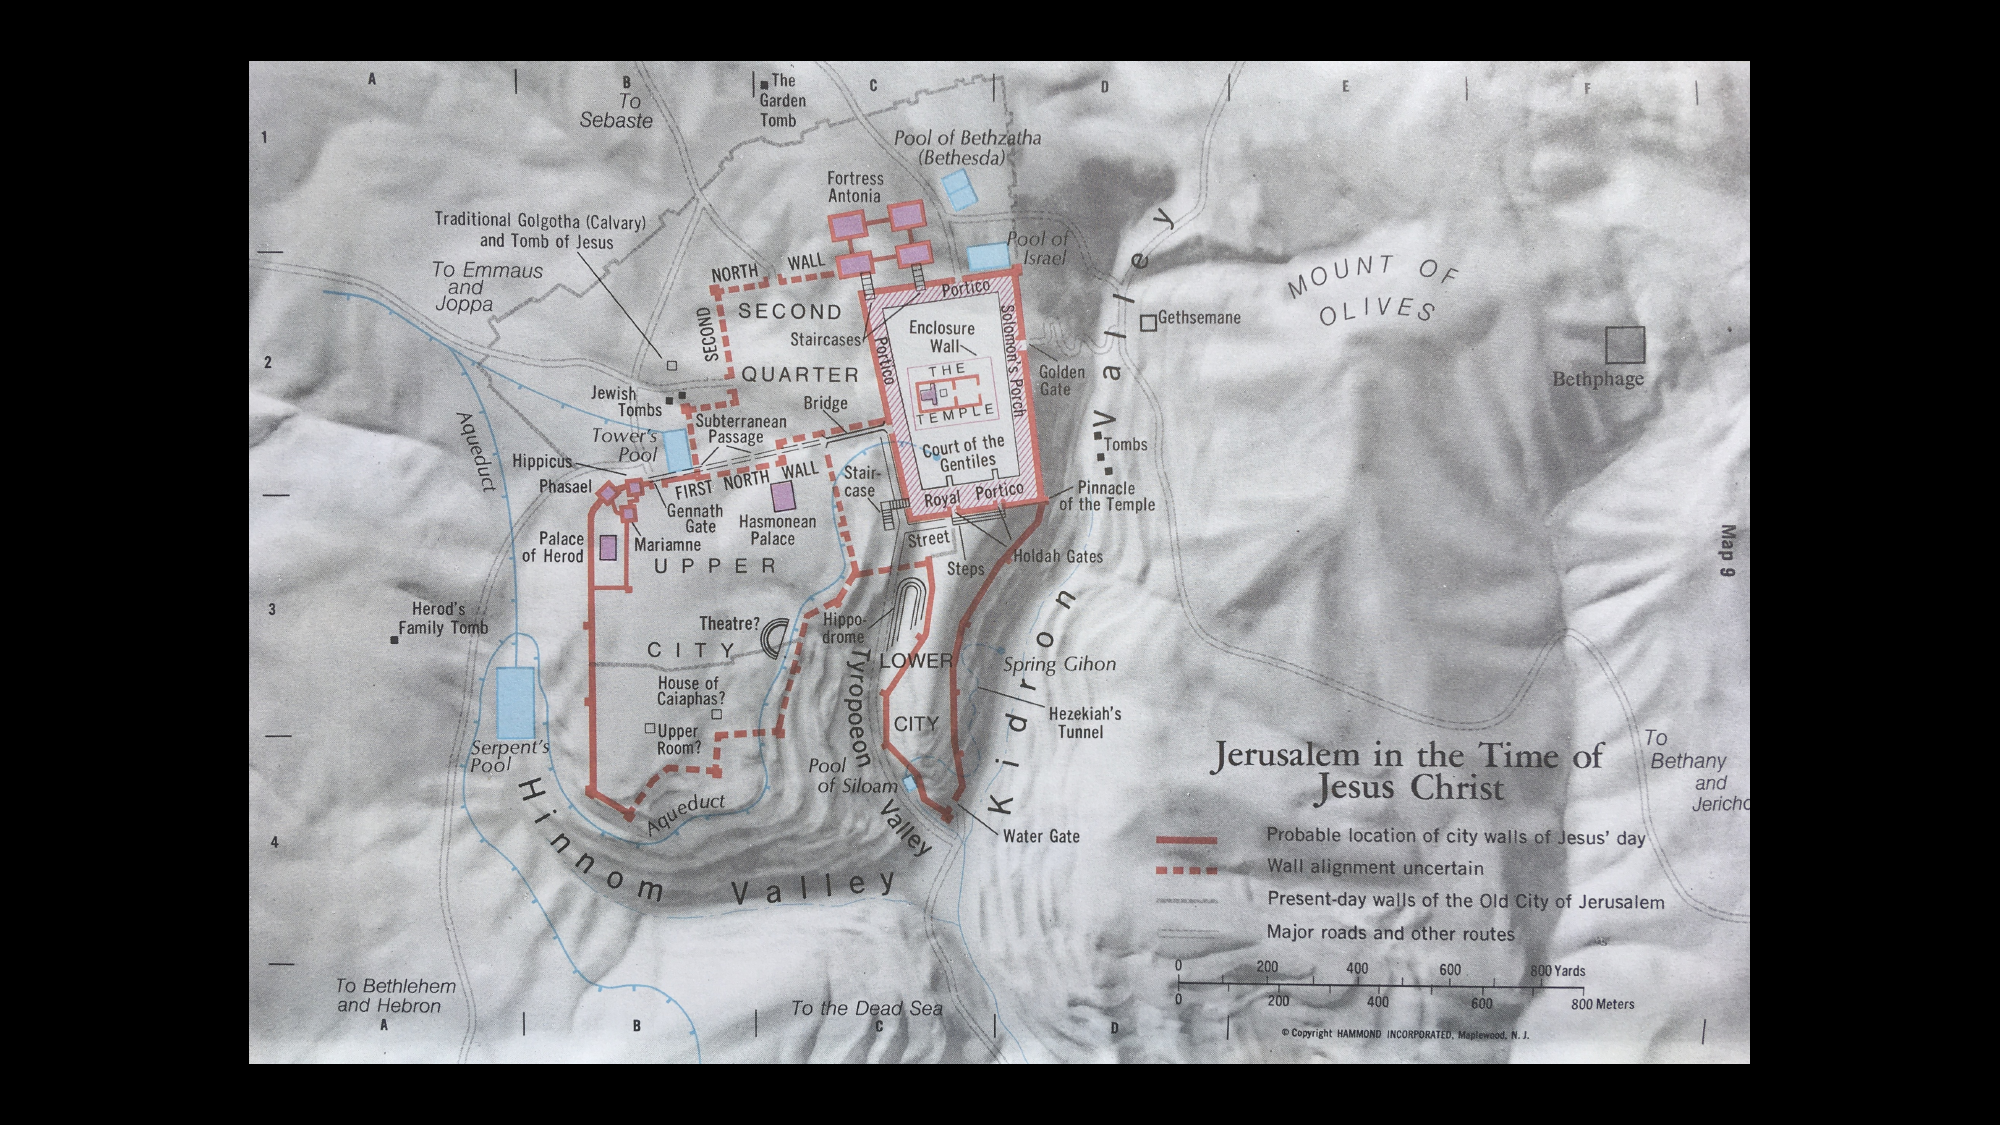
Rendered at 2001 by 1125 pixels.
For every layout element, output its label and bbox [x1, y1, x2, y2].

picture [249, 61, 1750, 1064]
